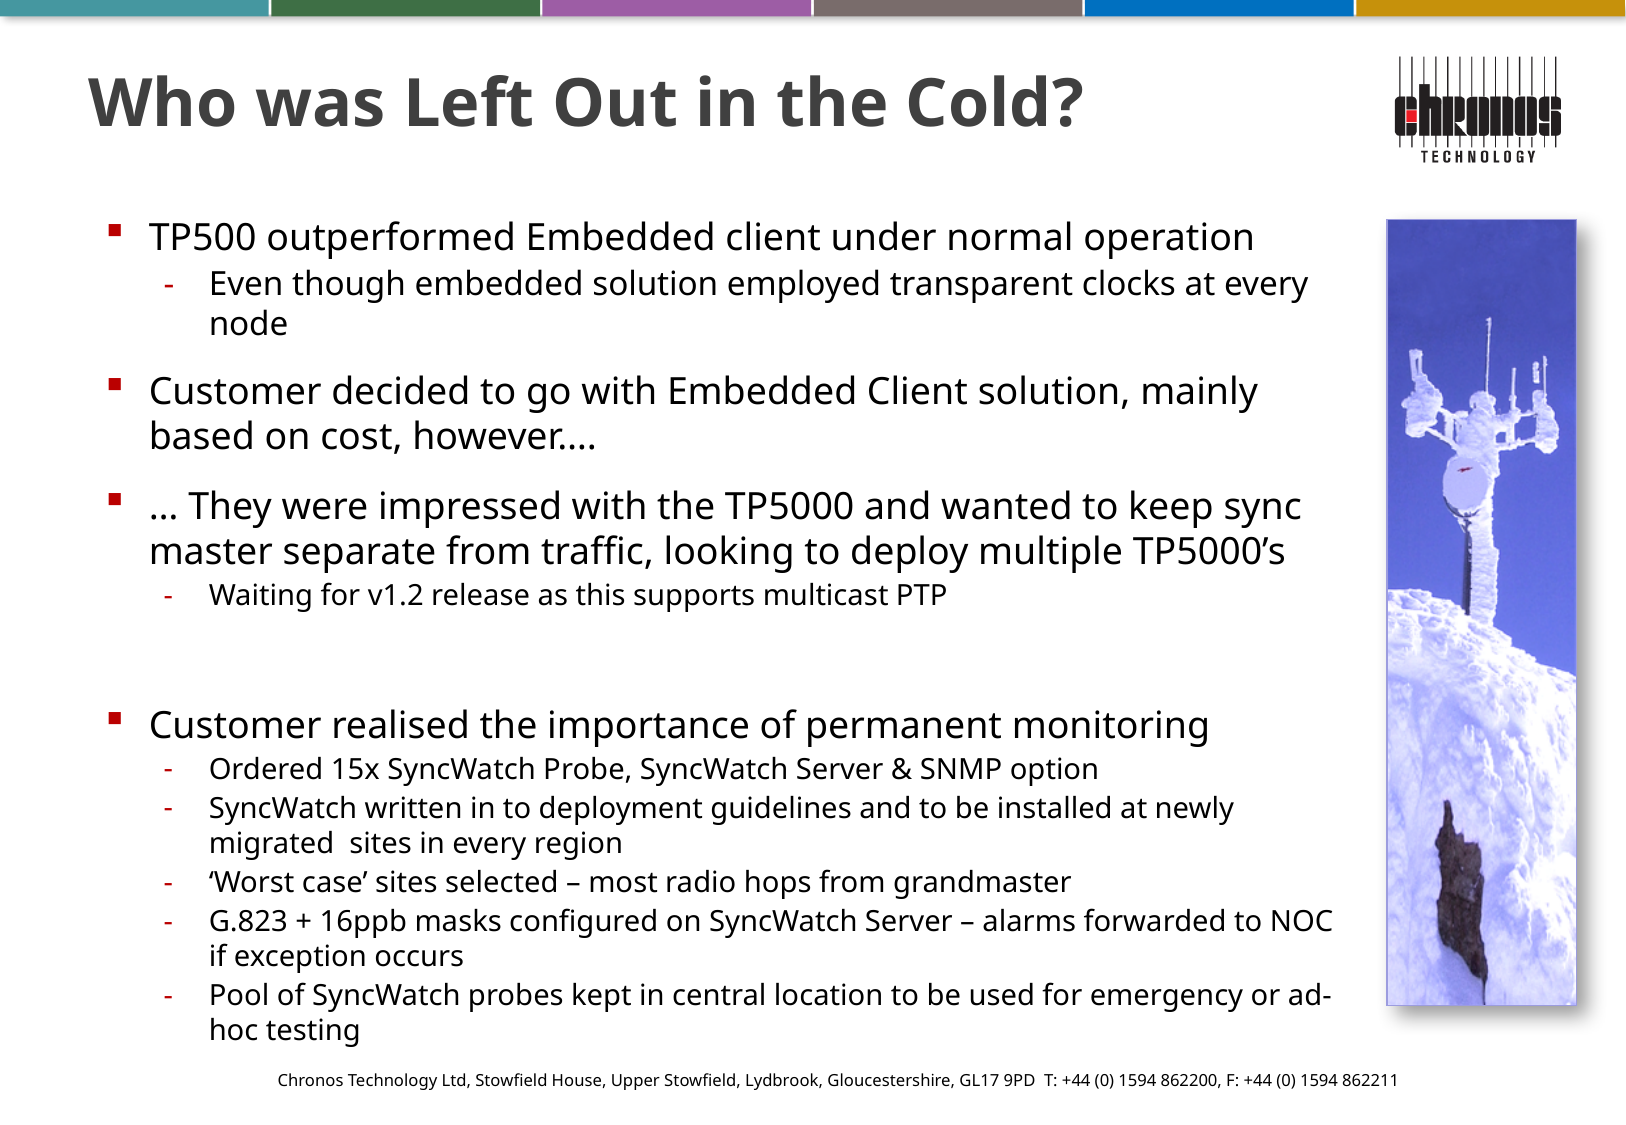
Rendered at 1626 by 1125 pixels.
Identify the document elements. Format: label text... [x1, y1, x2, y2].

picture [1378, 34, 1582, 174]
list TP500 outperformed Embedded client under normal operation Even though embedded solution employed transparent clocks at every node Customer decided to go with Embedded Client solution, mainly based on cost, however…. … They were impressed with the TP5000 and wanted to keep sync master separate from traffic, looking to deploy multiple TP5000’s Waiting for v1.2 release as this supports multicast PTP Customer realised the importance of permanent monitoring Ordered 15x SyncWatch Probe, SyncWatch Server & SNMP option SyncWatch written in to deployment guidelines and to be installed at newly migrated sites in every region ‘Worst case’ sites selected – most radio hops from grandmaster G.823 + 16ppb masks configured on SyncWatch Server – alarms forwarded to NOC if exception occurs Pool of SyncWatch probes kept in central location to be used for emergency or ad-hoc testing [90, 205, 1369, 1036]
title Who was Left Out in the Cold? [73, 52, 1359, 124]
picture [1387, 220, 1577, 1006]
